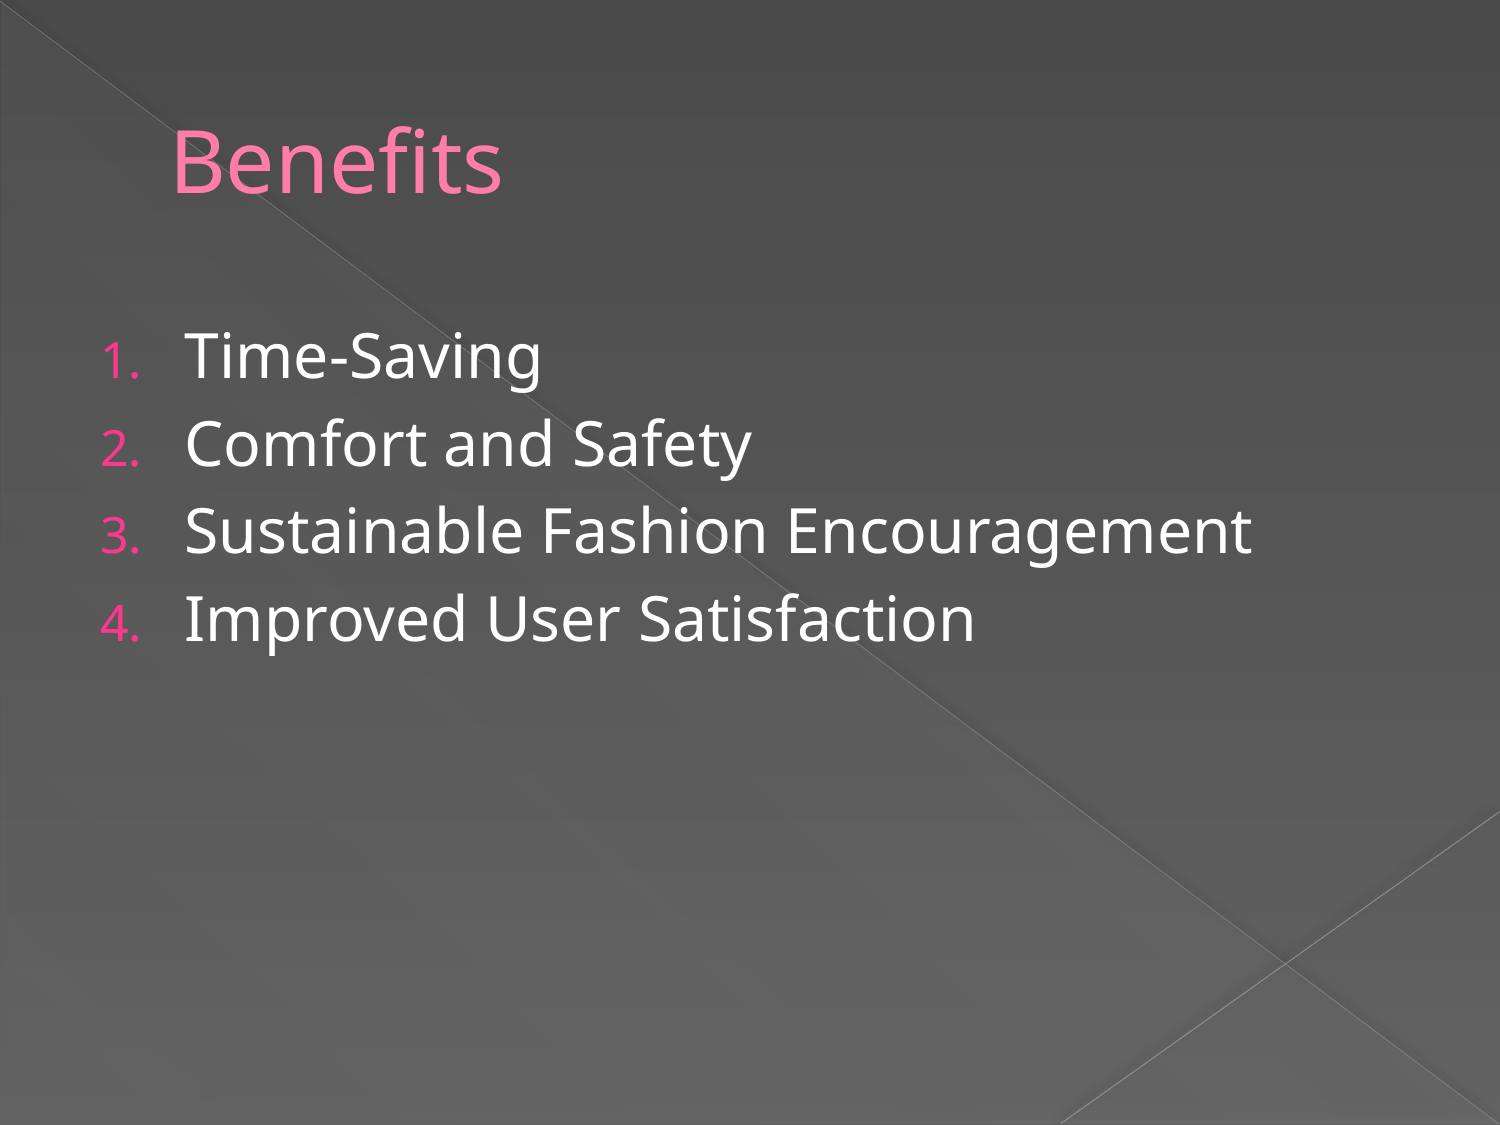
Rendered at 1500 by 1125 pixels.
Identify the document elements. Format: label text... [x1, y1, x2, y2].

list Time-Saving Comfort and Safety Sustainable Fashion Encouragement Improved User Satisfaction [75, 308, 1425, 1059]
title Benefits [75, 43, 1425, 274]
